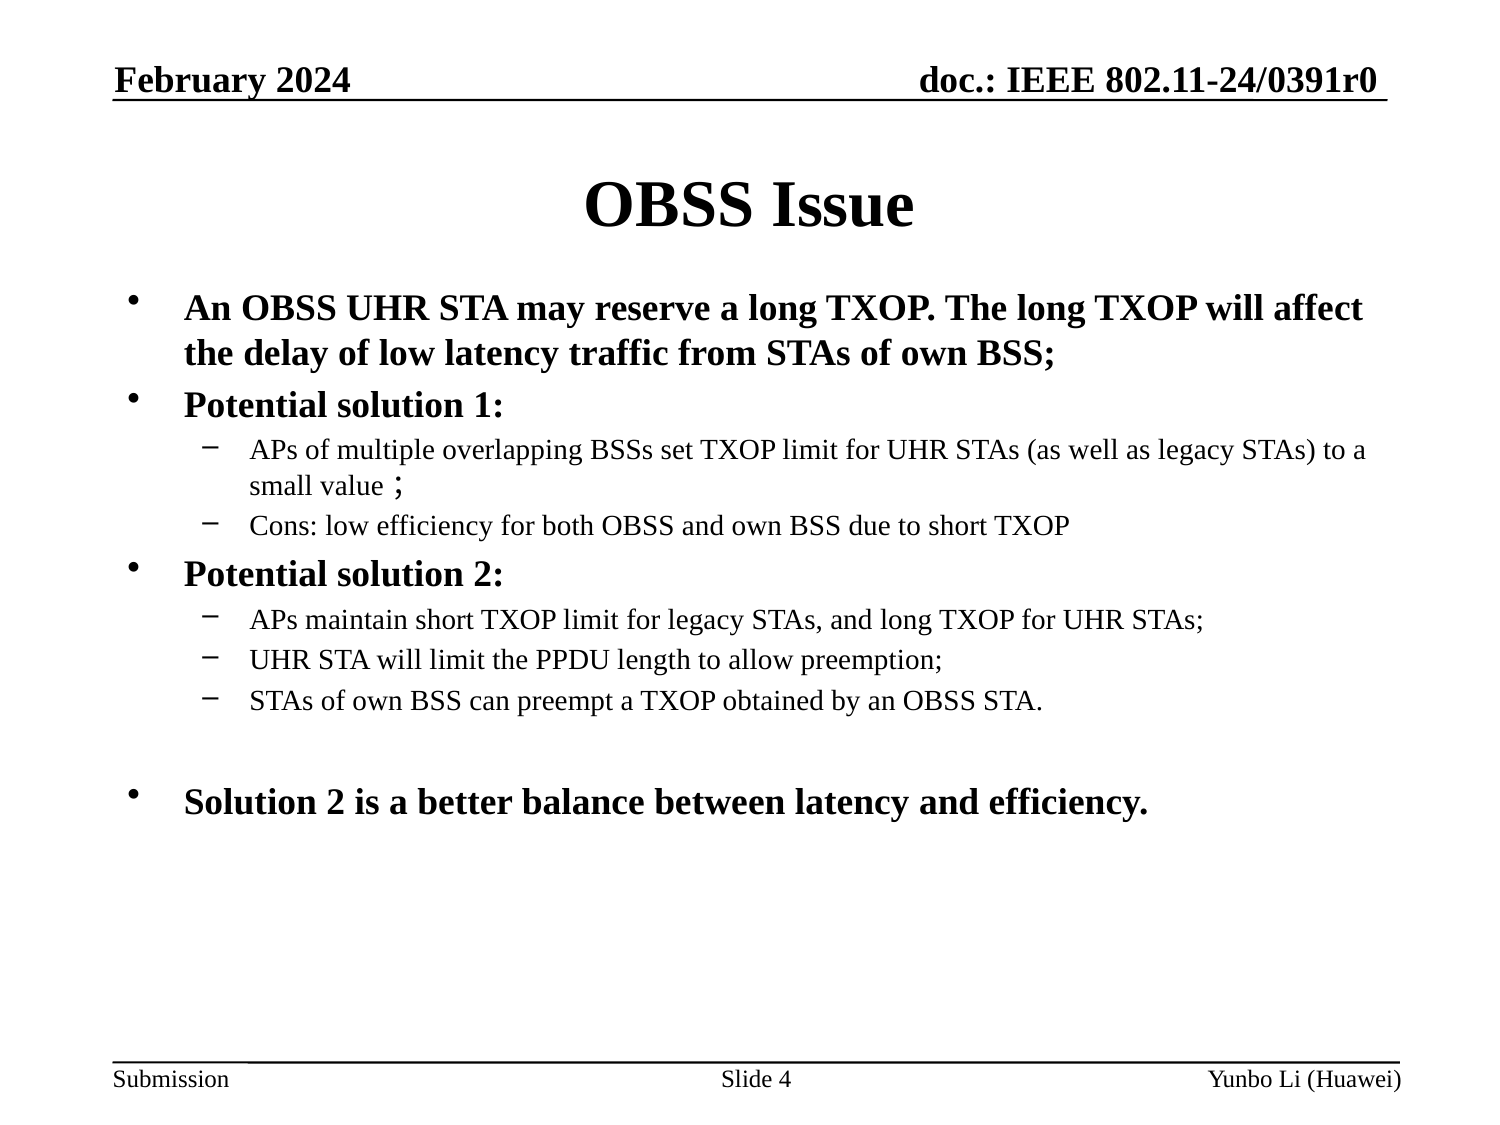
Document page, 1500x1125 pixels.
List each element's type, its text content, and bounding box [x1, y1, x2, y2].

list An OBSS UHR STA may reserve a long TXOP. The long TXOP will affect the delay of low latency traffic from STAs of own BSS; Potential solution 1: APs of multiple overlapping BSSs set TXOP limit for UHR STAs (as well as legacy STAs) to a small value； Cons: low efficiency for both OBSS and own BSS due to short TXOP Potential solution 2: APs maintain short TXOP limit for legacy STAs, and long TXOP for UHR STAs; UHR STA will limit the PPDU length to allow preemption; STAs of own BSS can preempt a TXOP obtained by an OBSS STA. Solution 2 is a better balance between latency and efficiency. [112, 275, 1438, 950]
title OBSS Issue [112, 112, 1388, 275]
footer Yunbo Li (Huawei) [1204, 1061, 1402, 1093]
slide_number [114, 54, 354, 101]
slide_number Slide 4 [712, 1061, 800, 1093]
